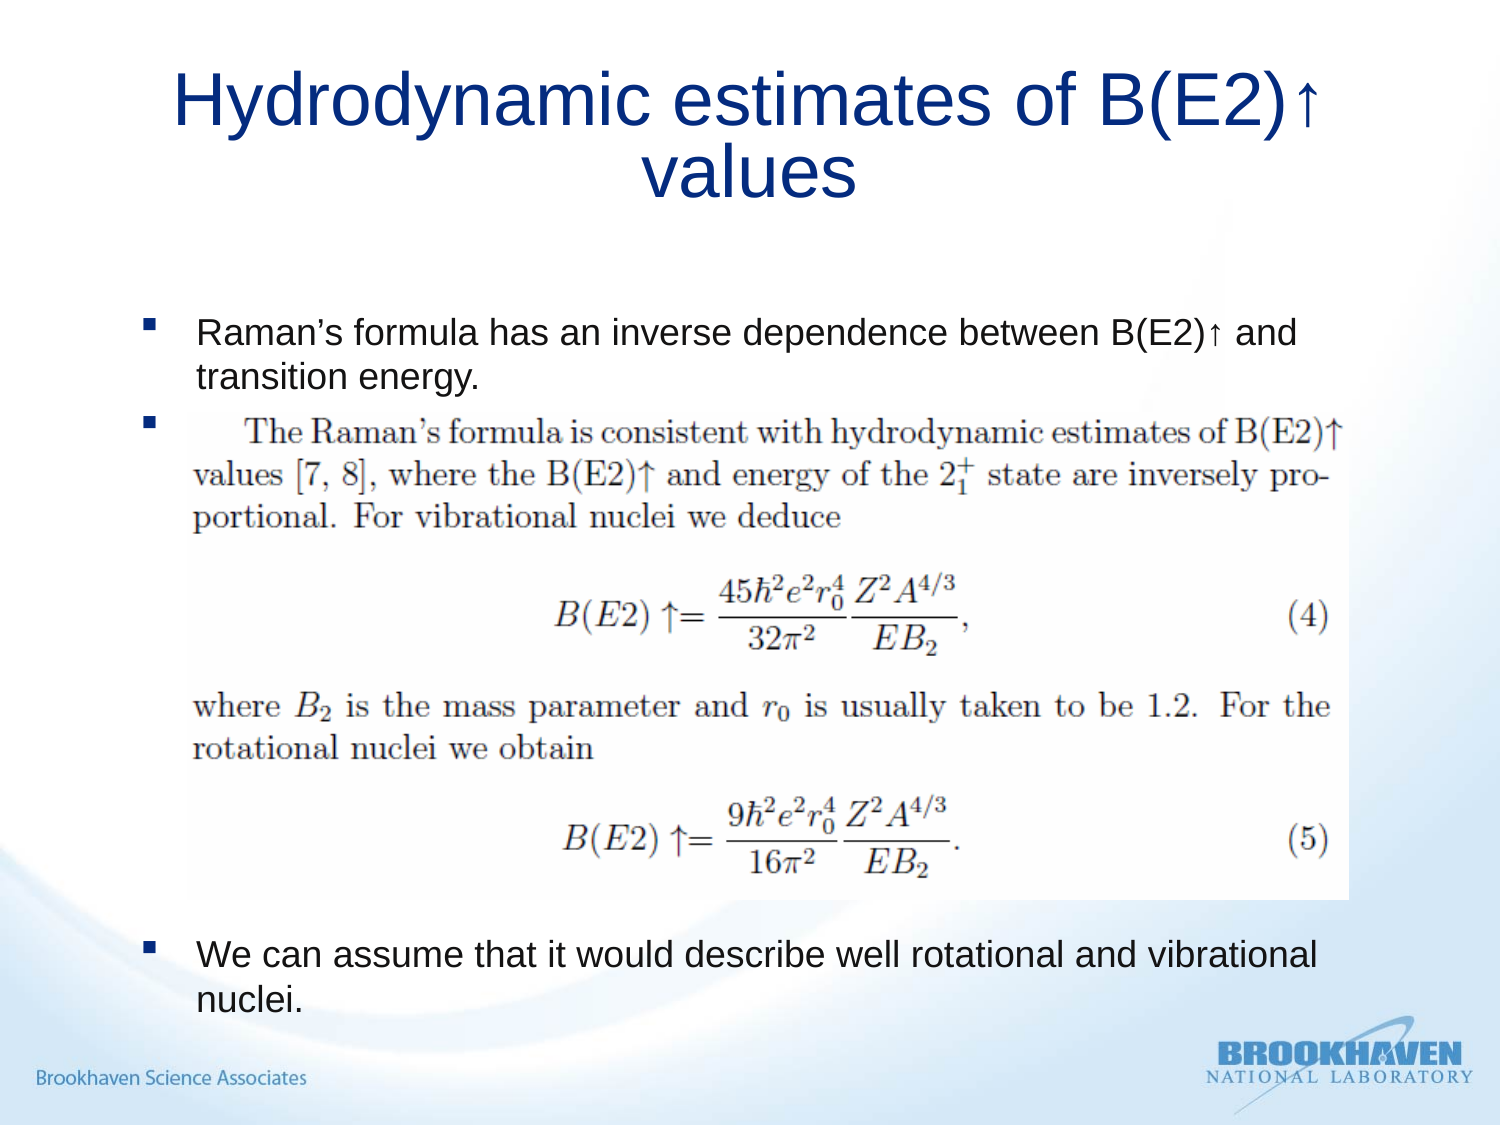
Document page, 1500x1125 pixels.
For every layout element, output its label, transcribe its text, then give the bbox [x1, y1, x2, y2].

title Hydrodynamic estimates of B(E2)↑ values [62, 49, 1438, 230]
list Raman’s formula has an inverse dependence between B(E2)↑ and transition energy. The We can assume that it would describe well rotational and vibrational nuclei. [124, 299, 1351, 938]
picture [0, 0, 1500, 1125]
